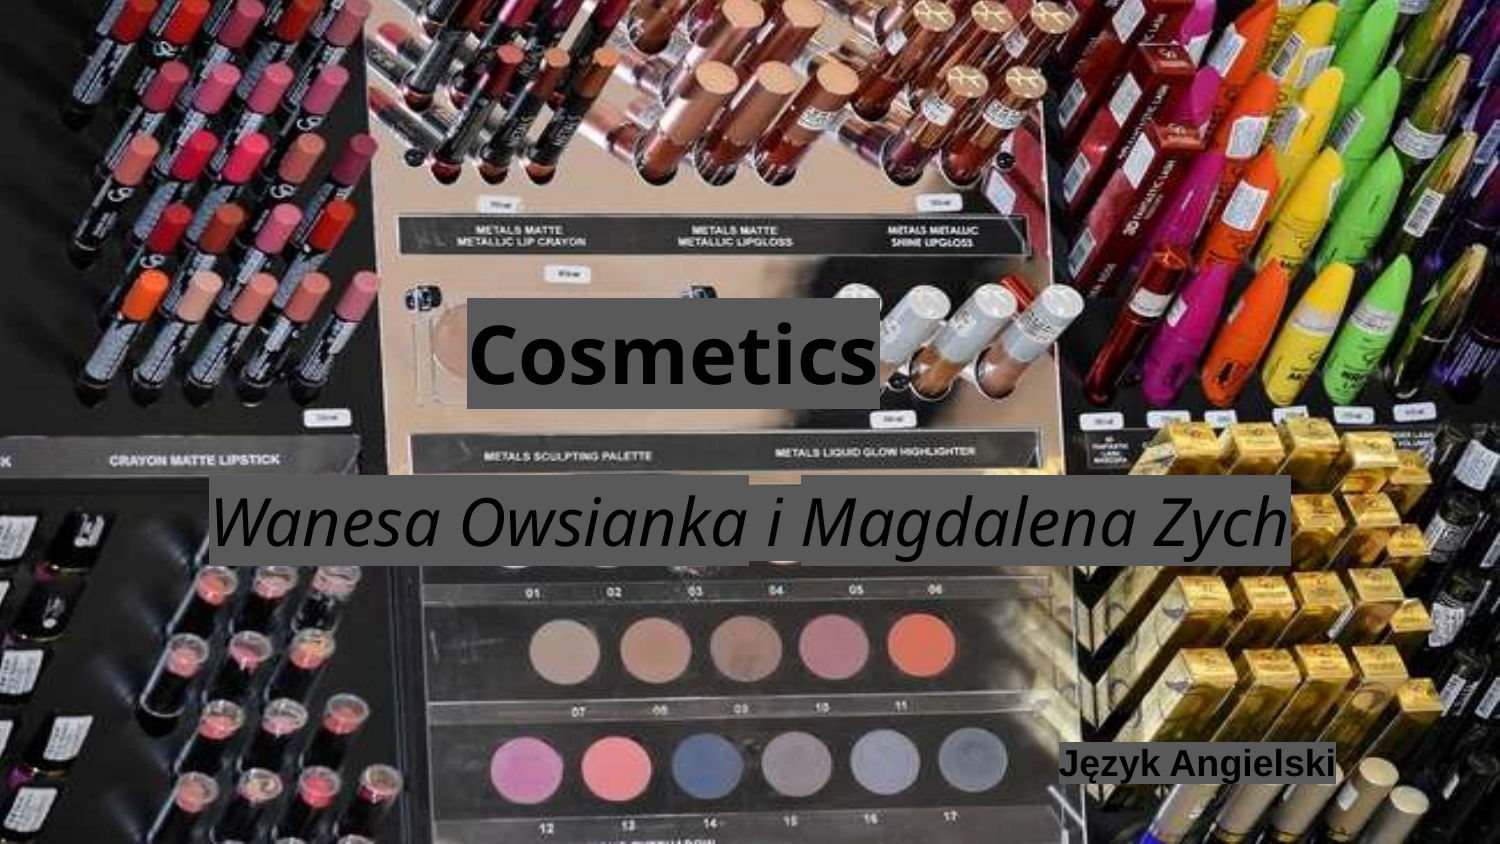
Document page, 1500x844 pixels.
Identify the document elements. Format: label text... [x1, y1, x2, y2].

title Cosmetics [255, 271, 1092, 417]
text_box Język Angielski [926, 723, 1468, 799]
picture [0, 0, 1500, 844]
subtitle Wanesa Owsianka i Magdalena Zych [51, 464, 1449, 595]
